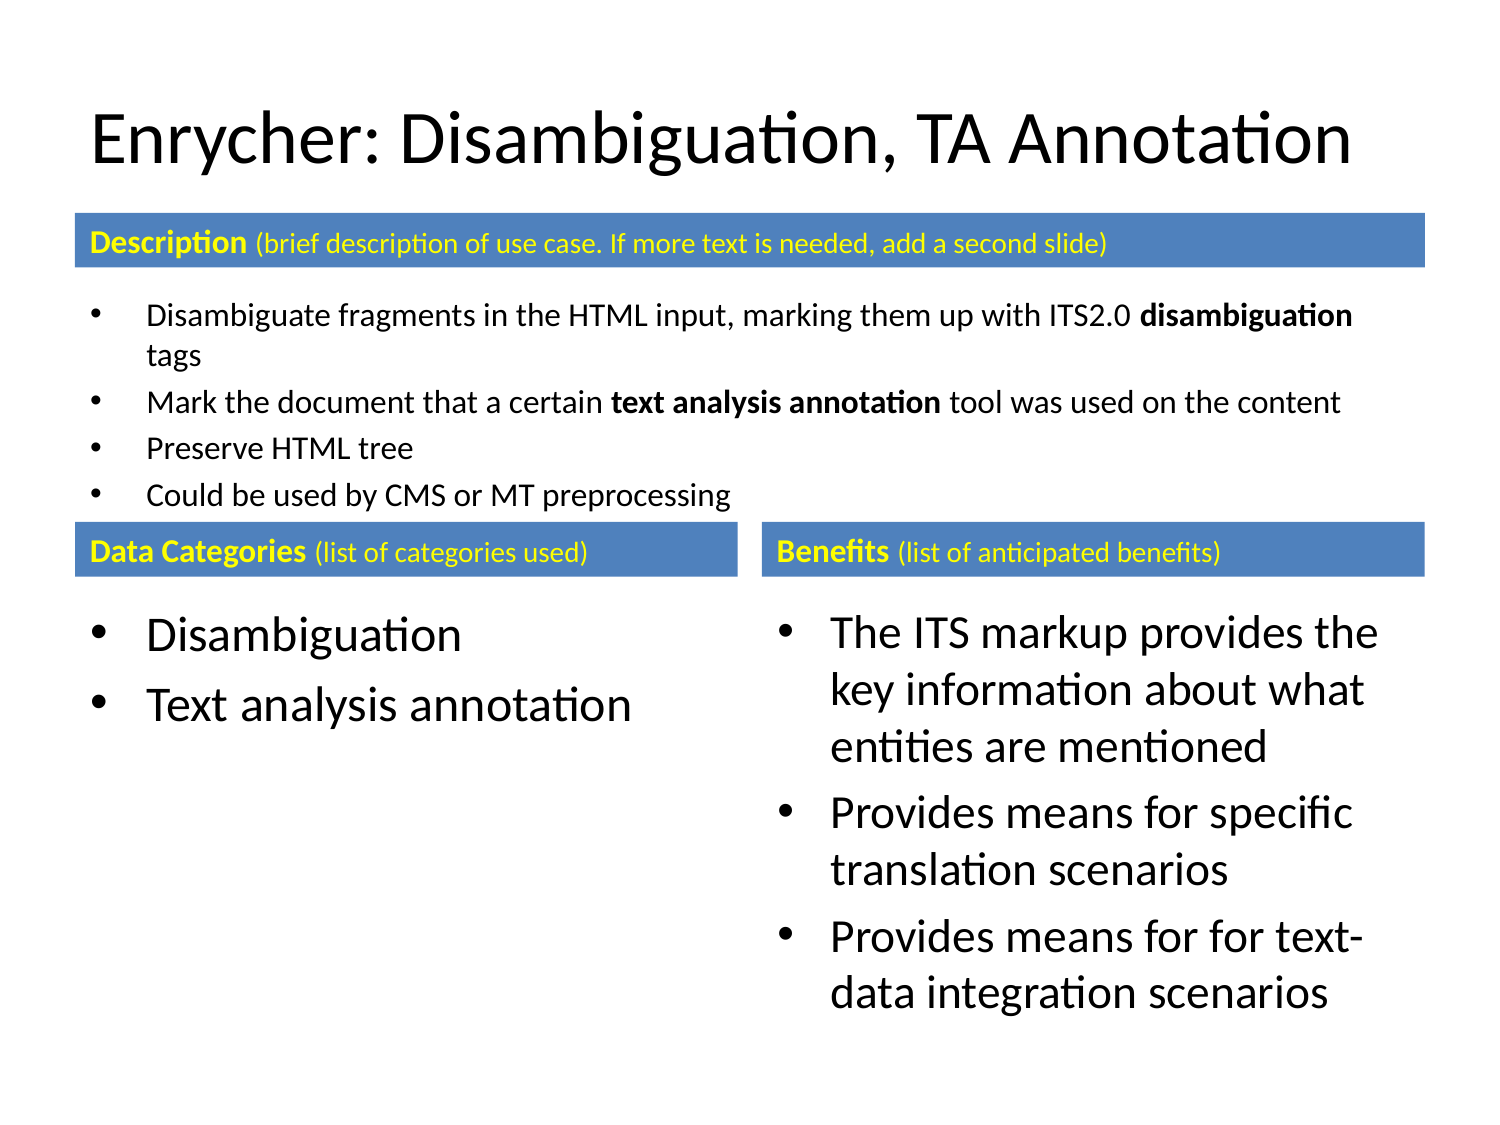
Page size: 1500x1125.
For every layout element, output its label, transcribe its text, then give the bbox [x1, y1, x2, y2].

list Disambiguate fragments in the HTML input, marking them up with ITS2.0 disambiguation tags Mark the document that a certain text analysis annotation tool was used on the content Preserve HTML tree Could be used by CMS or MT preprocessing [75, 286, 1425, 505]
list The ITS markup provides the key information about what entities are mentioned Provides means for specific translation scenarios Provides means for for text-data integration scenarios [762, 593, 1425, 1030]
list Disambiguation Text analysis annotation [75, 593, 738, 1030]
title Enrycher: Disambiguation, TA Annotation [75, 69, 1425, 198]
